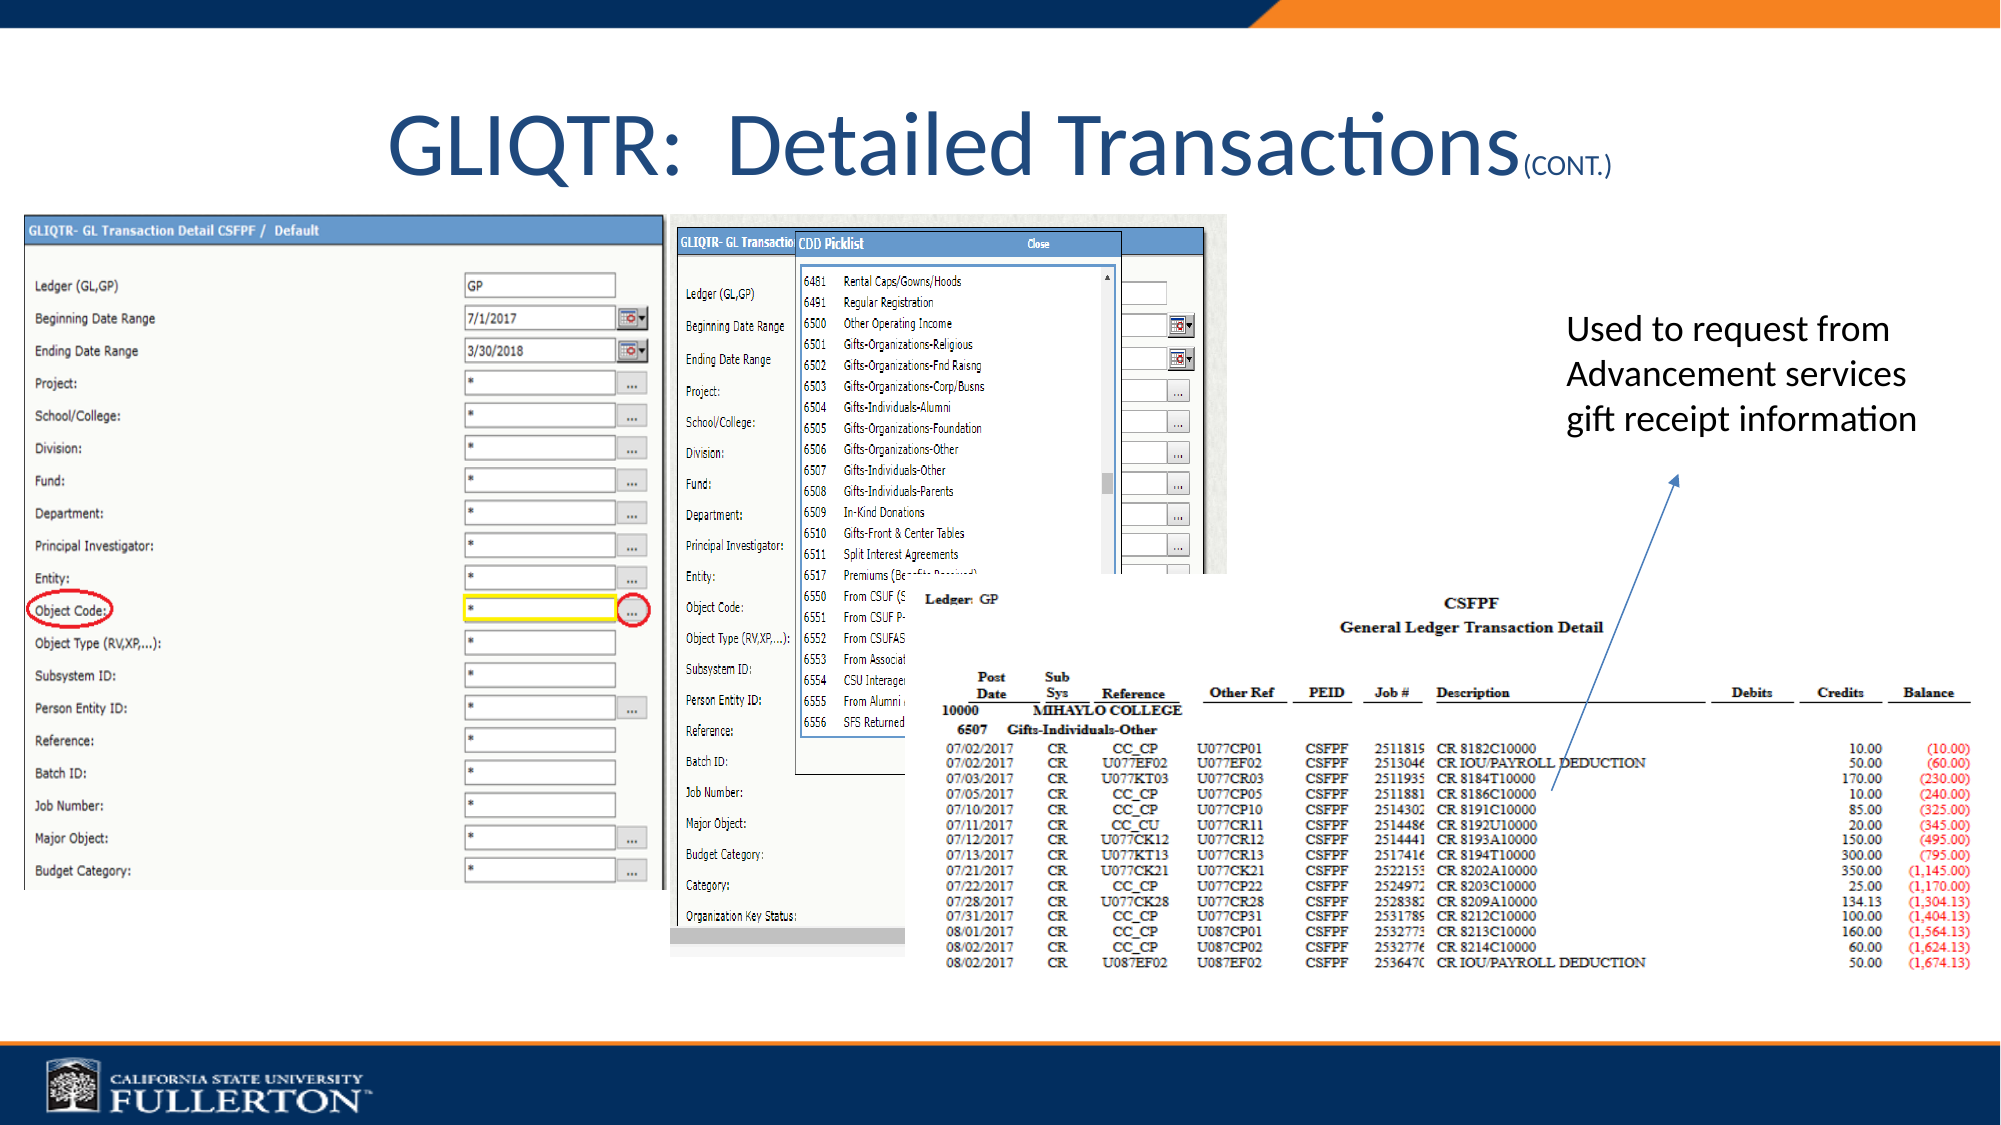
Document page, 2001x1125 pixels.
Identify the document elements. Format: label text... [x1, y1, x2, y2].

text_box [1551, 473, 1679, 791]
picture [0, 0, 2001, 1125]
title GLIQTR: Detailed Transactions(CONT.) [99, 45, 1900, 233]
text_box Used to request from Advancement services gift receipt information [1551, 296, 1949, 447]
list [670, 214, 1227, 958]
